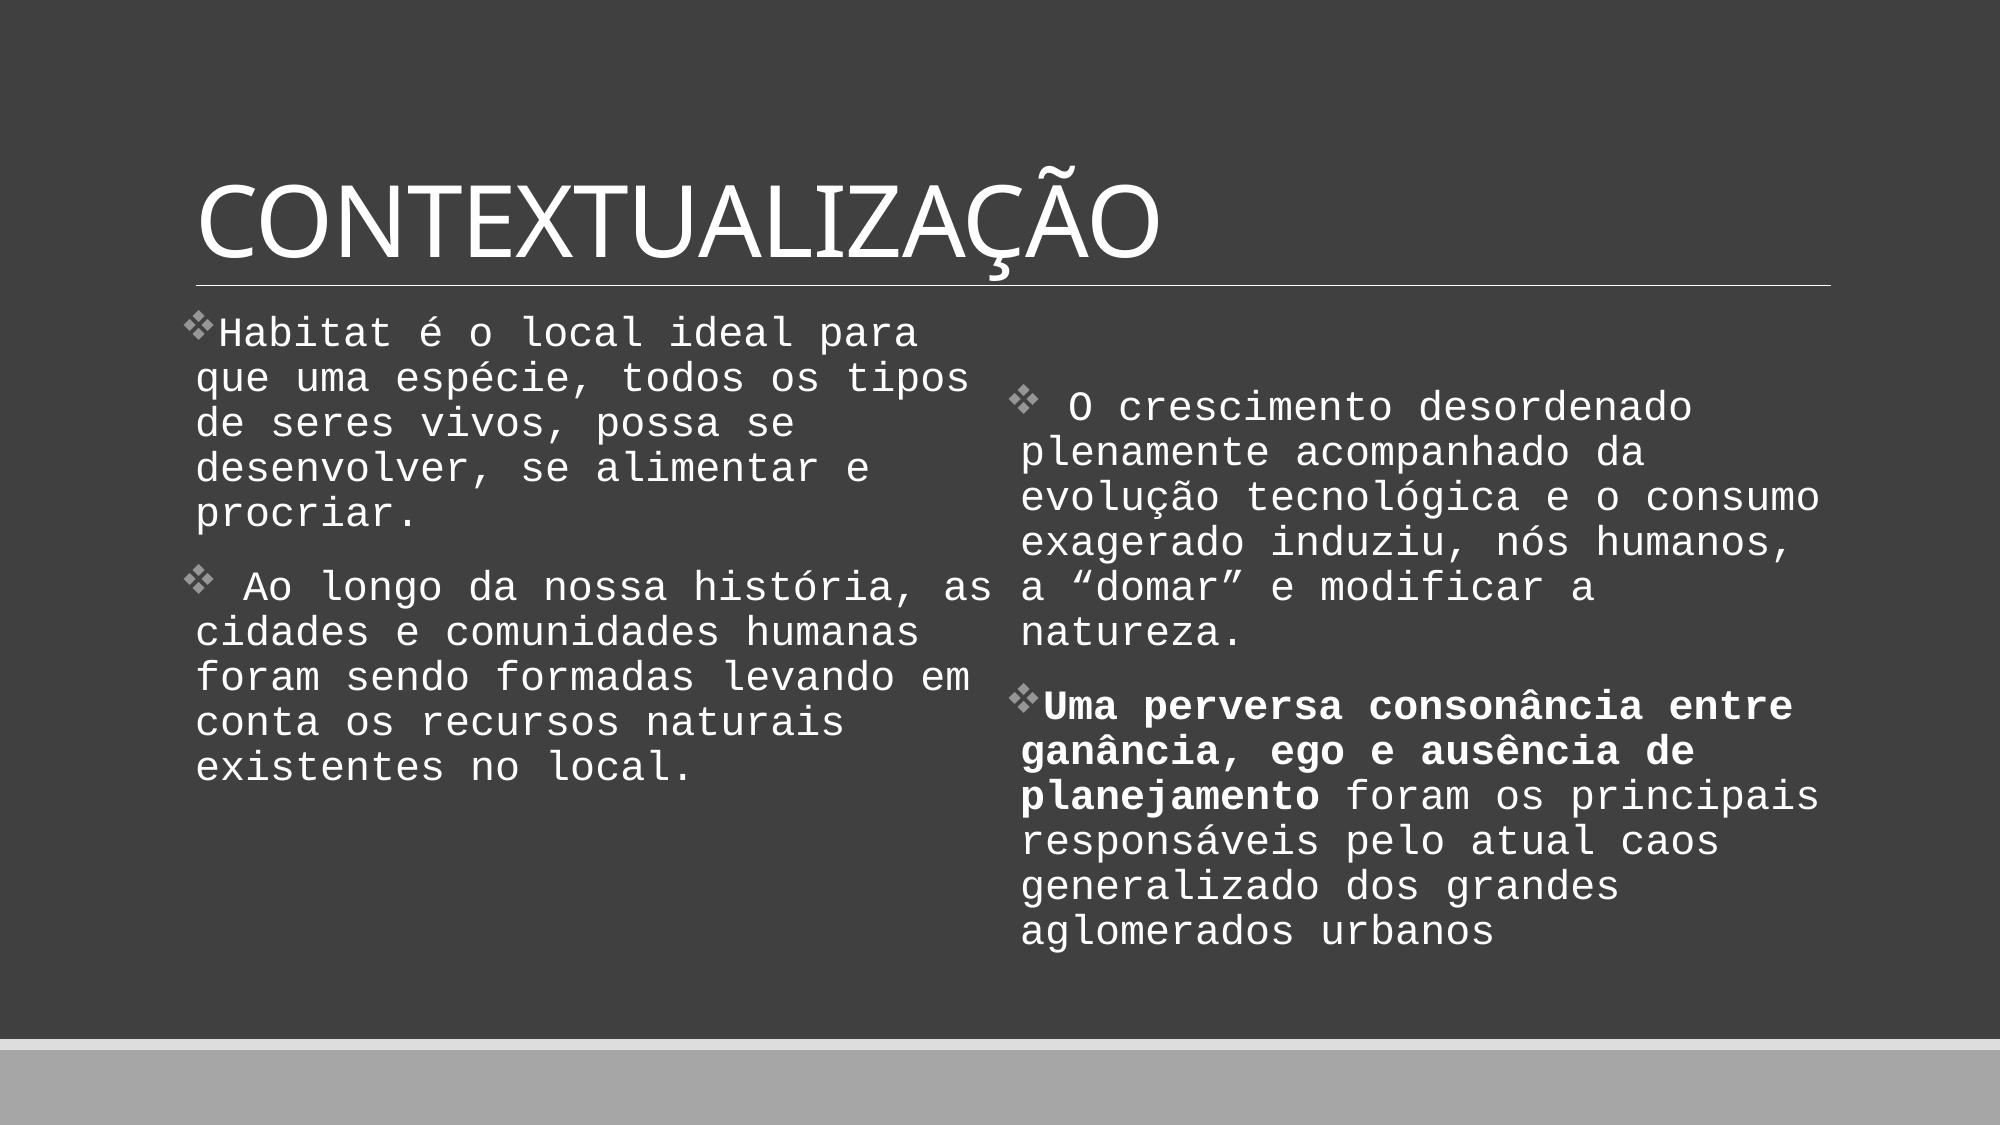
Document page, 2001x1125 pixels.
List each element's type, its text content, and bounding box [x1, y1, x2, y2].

list Habitat é o local ideal para que uma espécie, todos os tipos de seres vivos, possa se desenvolver, se alimentar e procriar. Ao longo da nossa história, as cidades e comunidades humanas foram sendo formadas levando em conta os recursos naturais existentes no local. O crescimento desordenado plenamente acompanhado da evolução tecnológica e o consumo exagerado induziu, nós humanos, a “domar” e modificar a natureza. Uma perversa consonância entre ganância, ego e ausência de planejamento foram os principais responsáveis pelo atual caos generalizado dos grandes aglomerados urbanos [180, 302, 1830, 963]
title CONTEXTUALIZAÇÃO [180, 47, 1830, 285]
